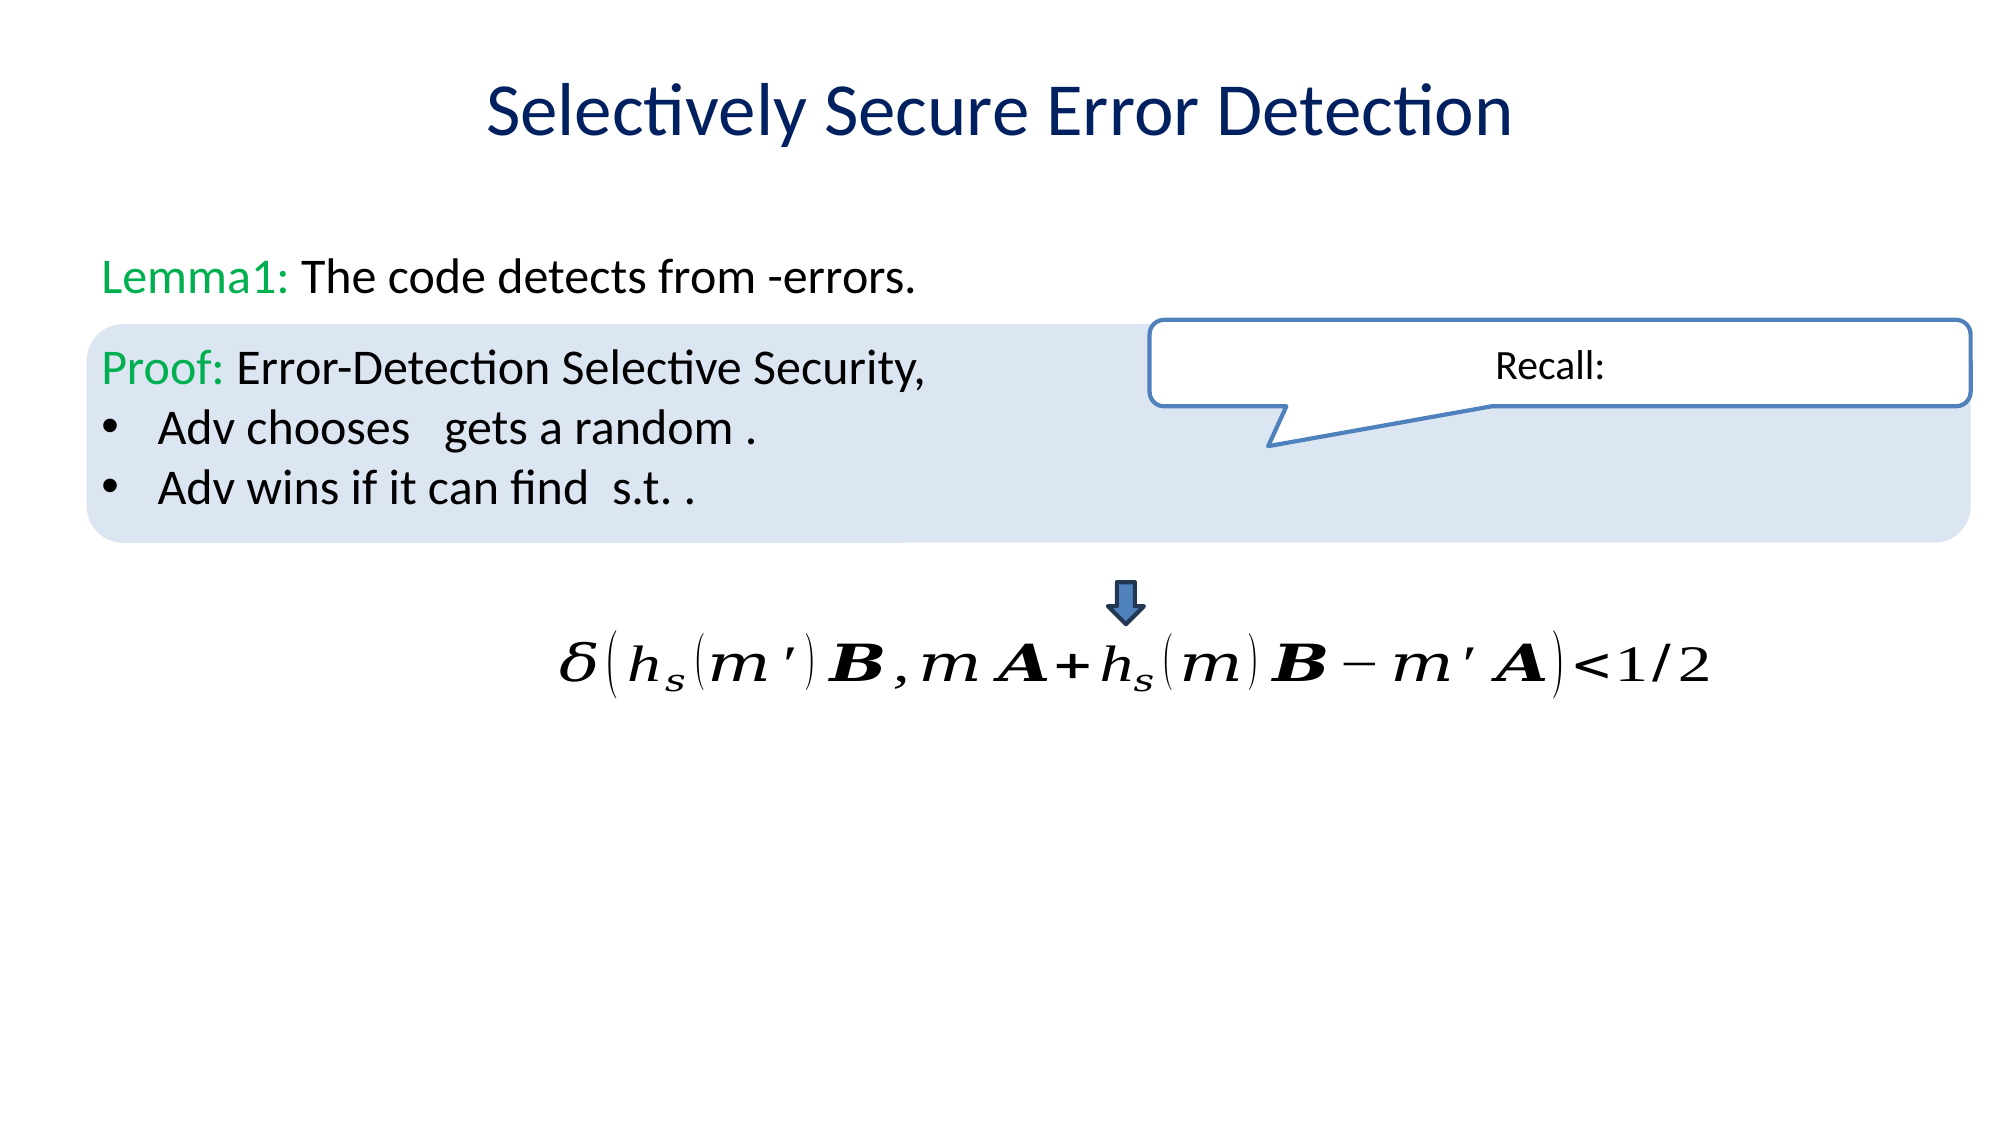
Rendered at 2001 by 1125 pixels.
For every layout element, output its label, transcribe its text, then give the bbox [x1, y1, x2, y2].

text_box [84, 321, 1973, 545]
text_box [1105, 580, 1146, 627]
text_box Selectively Secure Error Detection [432, 17, 1568, 195]
